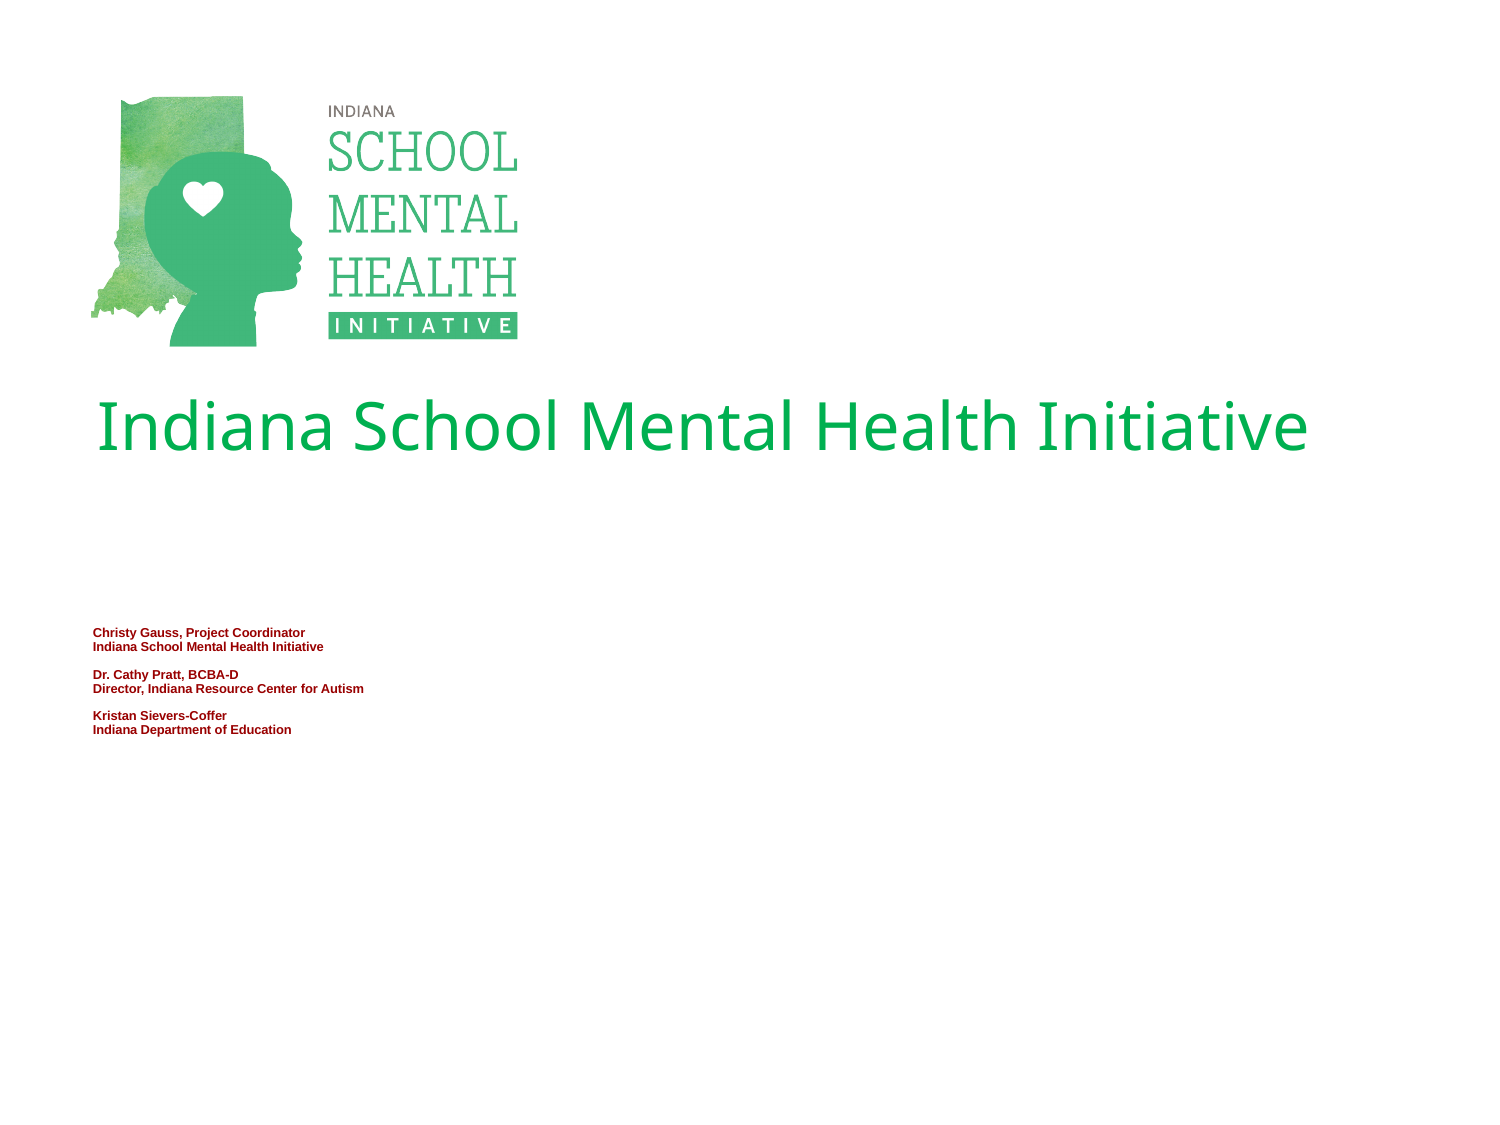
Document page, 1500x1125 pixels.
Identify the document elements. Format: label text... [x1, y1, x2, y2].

list Indiana School Mental Health Initiative [82, 396, 1381, 452]
picture [72, 78, 539, 361]
title Christy Gauss, Project Coordinator Indiana School Mental Health Initiative Dr. Cathy Pratt, BCBA-D Director, Indiana Resource Center for Autism Kristan Sievers-Coffer Indiana Department of Education [77, 533, 1381, 777]
